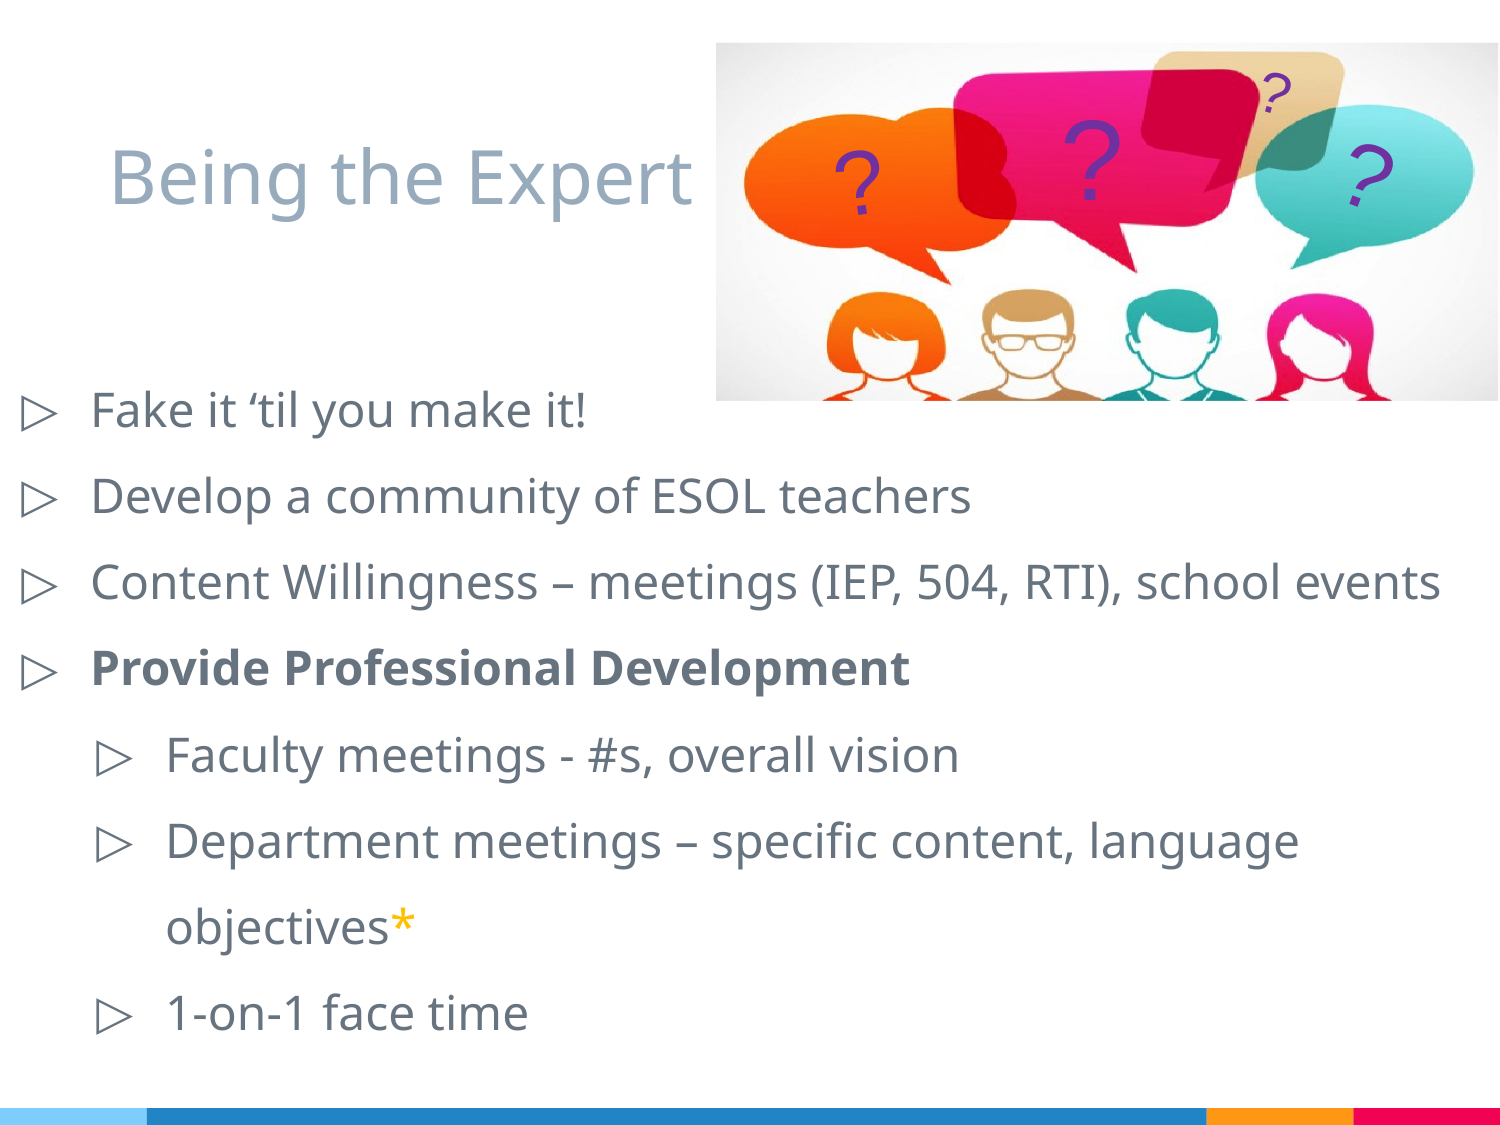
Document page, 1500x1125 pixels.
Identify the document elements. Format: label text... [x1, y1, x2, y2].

title Being the Expert [93, 47, 710, 236]
picture [715, 0, 1500, 542]
list Fake it ‘til you make it! Develop a community of ESOL teachers Content Willingness – meetings (IEP, 504, RTI), school events Provide Professional Development Faculty meetings - #s, overall vision Department meetings – specific content, language objectives* 1-on-1 face time [0, 278, 1500, 1125]
